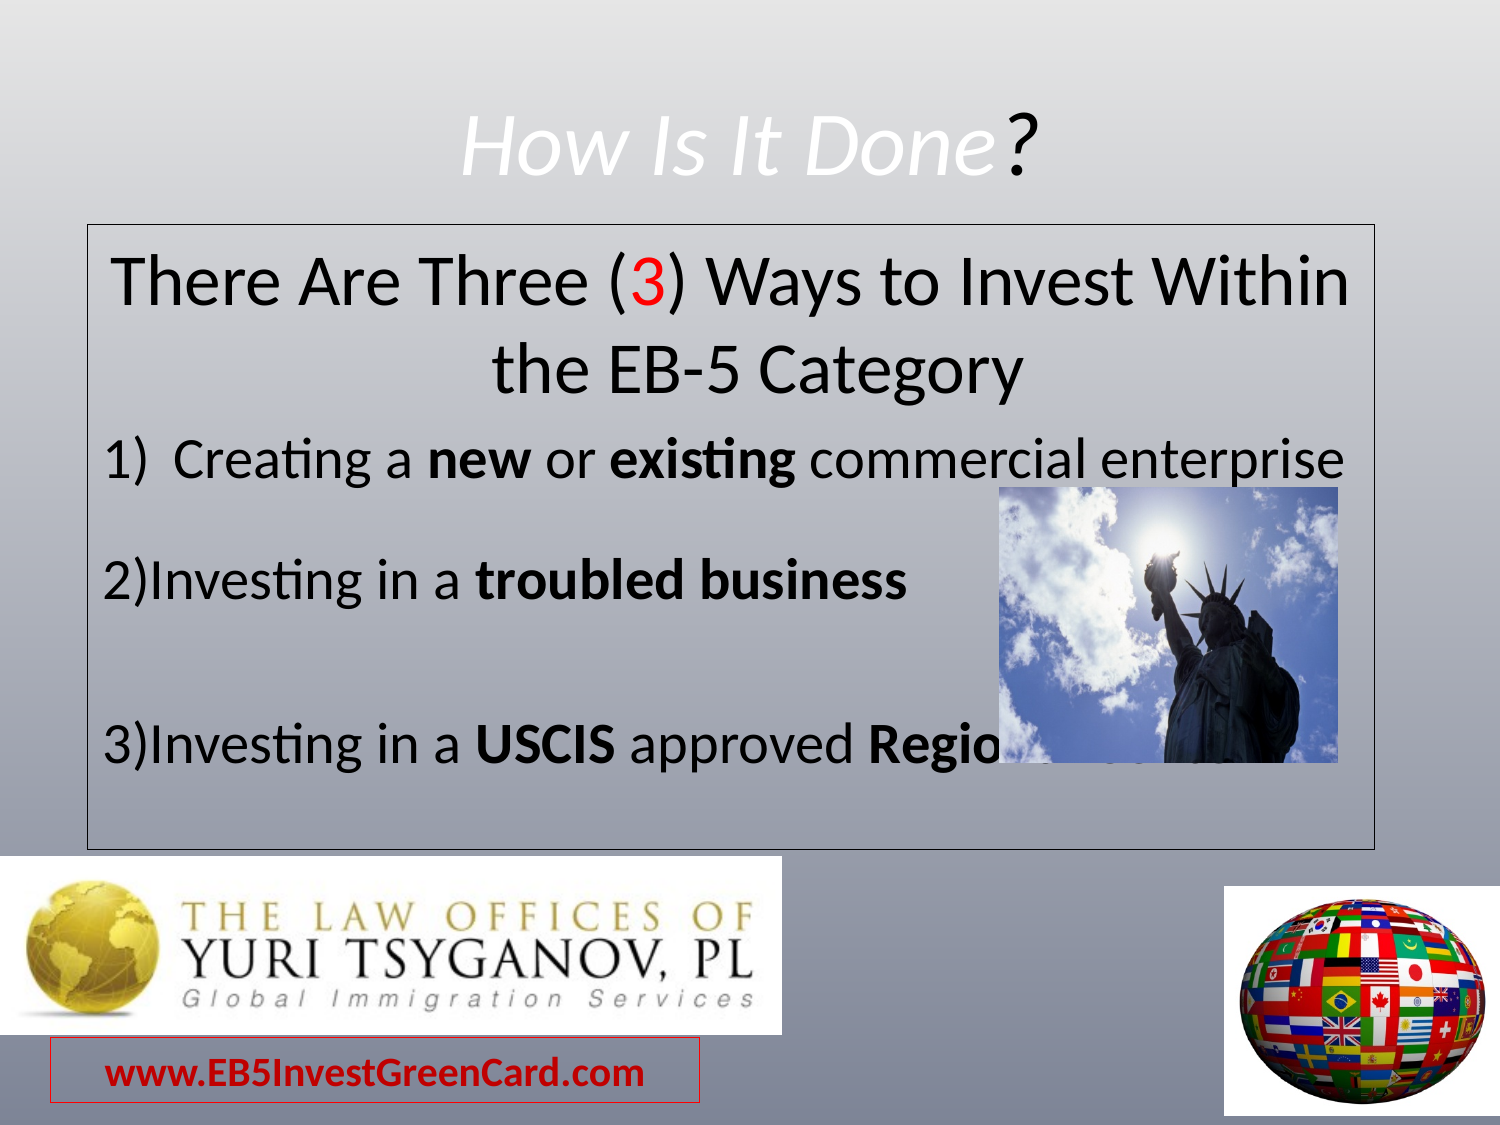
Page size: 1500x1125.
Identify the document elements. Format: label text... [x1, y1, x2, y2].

picture [1224, 886, 1500, 1116]
text_box www.EB5InvestGreenCard.com [50, 1043, 700, 1103]
picture [0, 856, 782, 1035]
list There Are Three (3) Ways to Invest Within the EB-5 Category Creating a new or existing commercial enterprise 2)Investing in a troubled business 3)Investing in a USCIS approved Regional Center [87, 224, 1375, 850]
title How Is It Done? [75, 45, 1425, 233]
picture [999, 487, 1338, 763]
